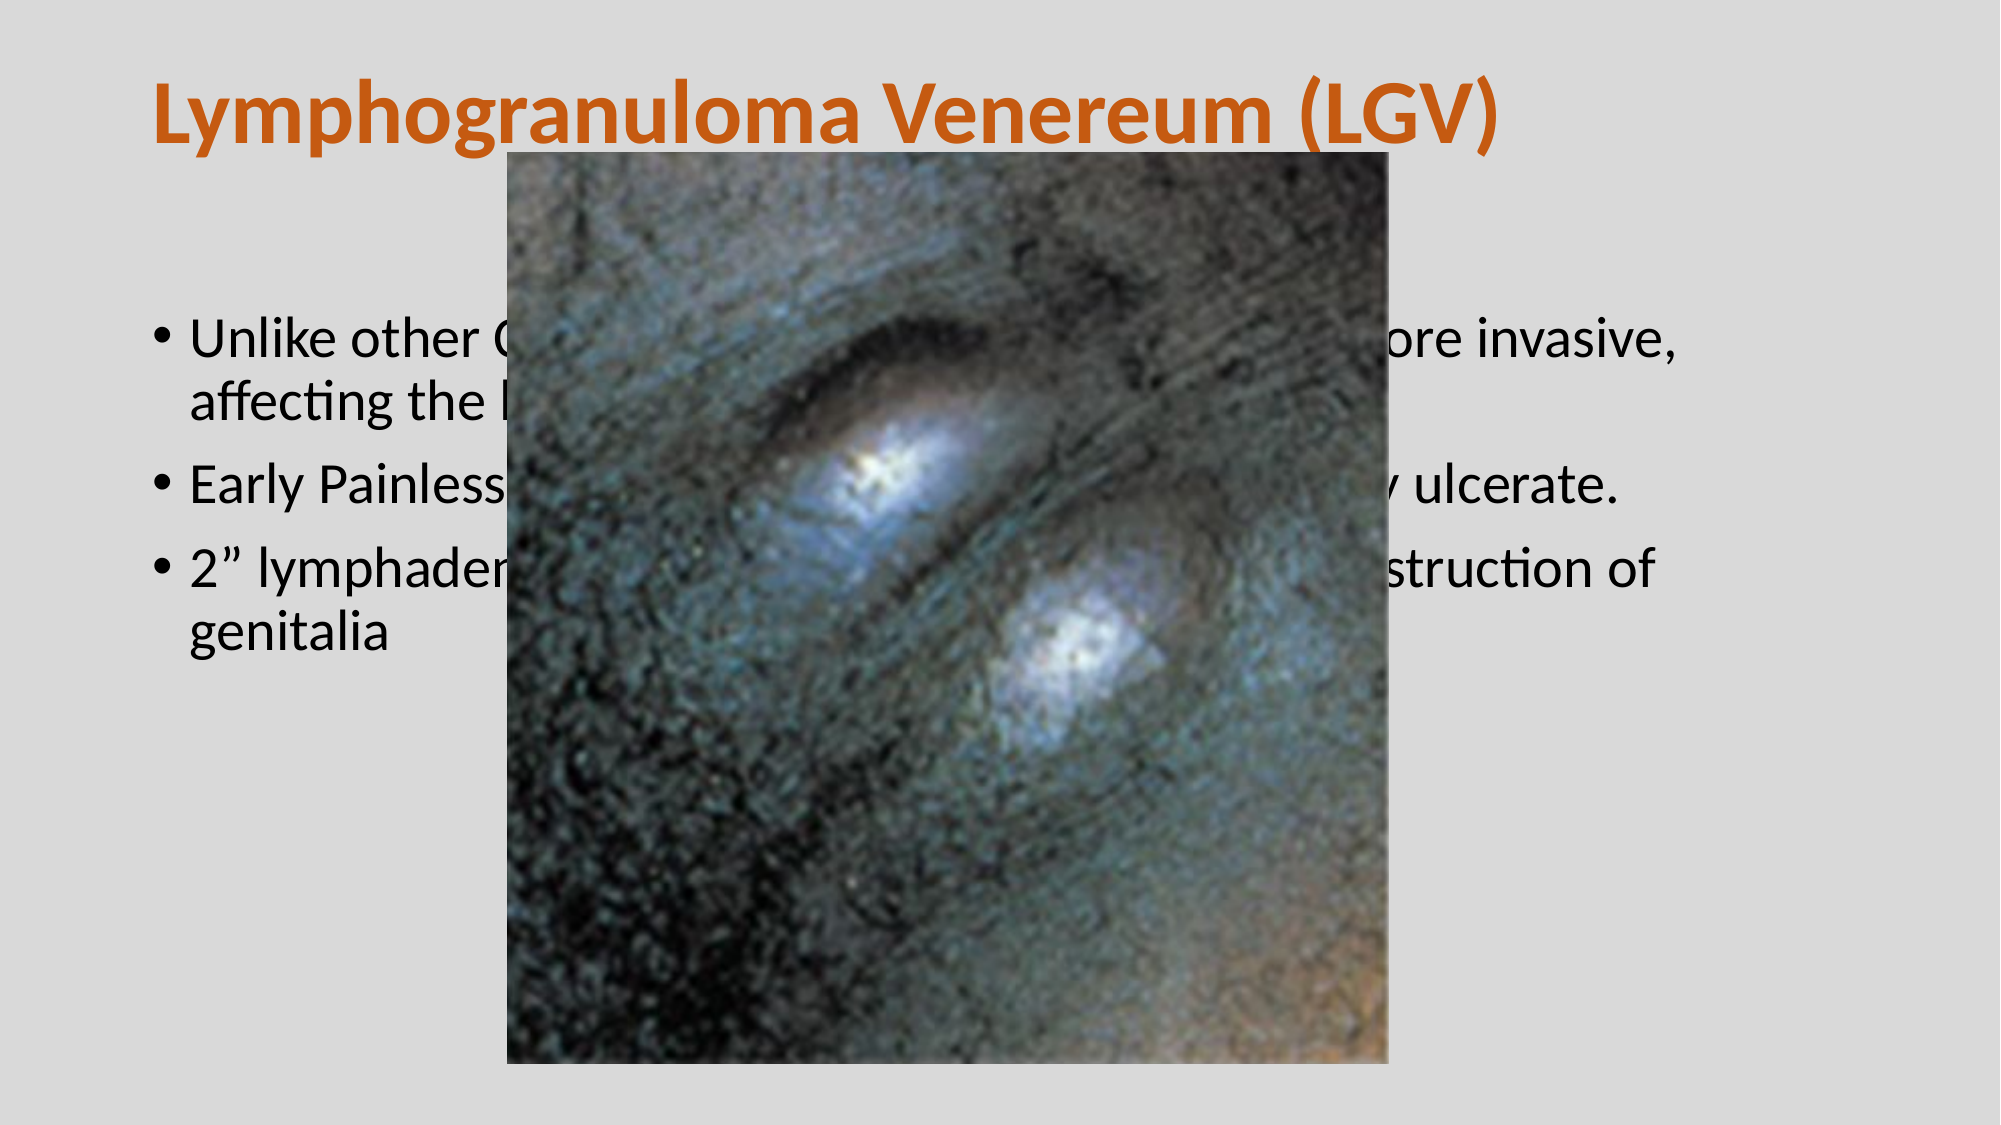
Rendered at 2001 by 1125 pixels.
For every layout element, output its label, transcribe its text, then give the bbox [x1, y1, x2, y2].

picture [507, 151, 1389, 1064]
title Lymphogranuloma Venereum (LGV) [137, 59, 1863, 278]
list Unlike other Chlamydia infection LGV strains are more invasive, affecting the lymph tissue Early Painless papule at site of inoculation that may ulcerate. 2” lymphadenopathy (groove sign) , 3” possible Destruction of genitalia [1389, 299, 1863, 1014]
list Unlike other Chlamydia infection LGV strains are more invasive, affecting the lymph tissue Early Painless papule at site of inoculation that may ulcerate. 2” lymphadenopathy (groove sign) , 3” possible Destruction of genitalia [137, 299, 507, 1014]
